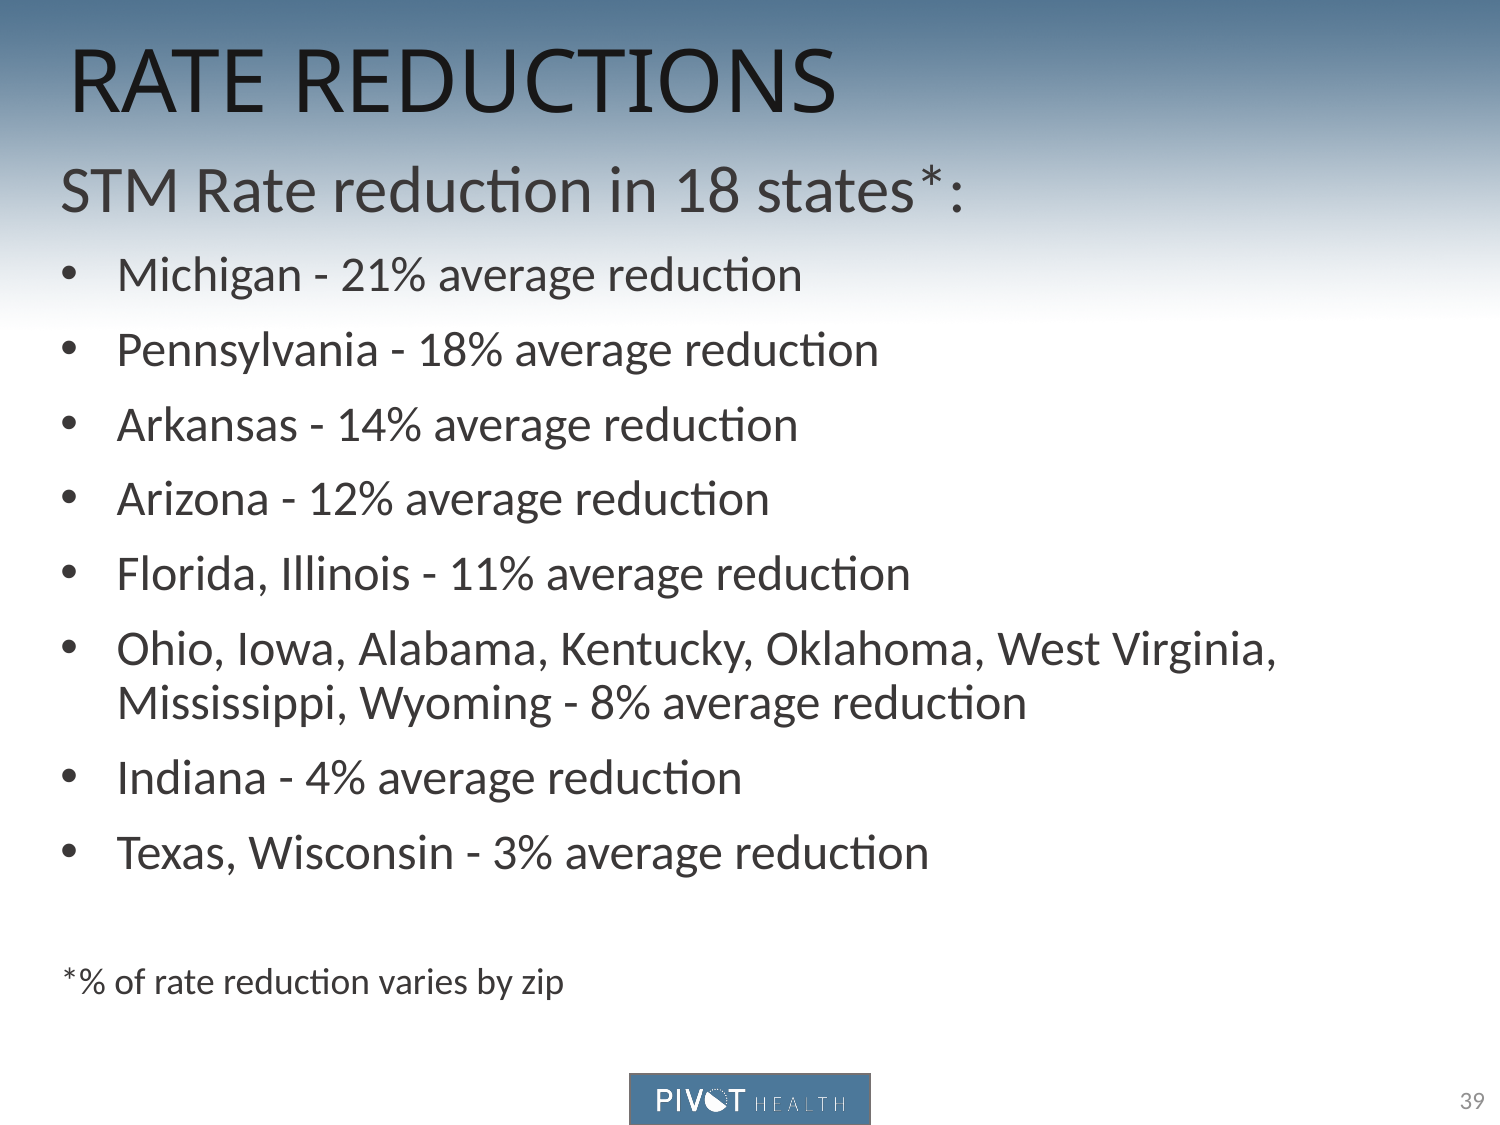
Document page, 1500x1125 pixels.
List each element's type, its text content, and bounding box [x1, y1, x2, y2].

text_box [629, 1073, 870, 1125]
list STM Rate reduction in 18 states*: Michigan - 21% average reduction Pennsylvania - 18% average reduction Arkansas - 14% average reduction Arizona - 12% average reduction Florida, Illinois - 11% average reduction Ohio, Iowa, Alabama, Kentucky, Oklahoma, West Virginia, Mississippi, Wyoming - 8% average reduction Indiana - 4% average reduction Texas, Wisconsin - 3% average reduction *% of rate reduction varies by zip [45, 147, 1442, 899]
title Rate reductions [52, 19, 1448, 148]
slide_number 39 [1382, 1073, 1500, 1125]
picture [0, 0, 1500, 750]
